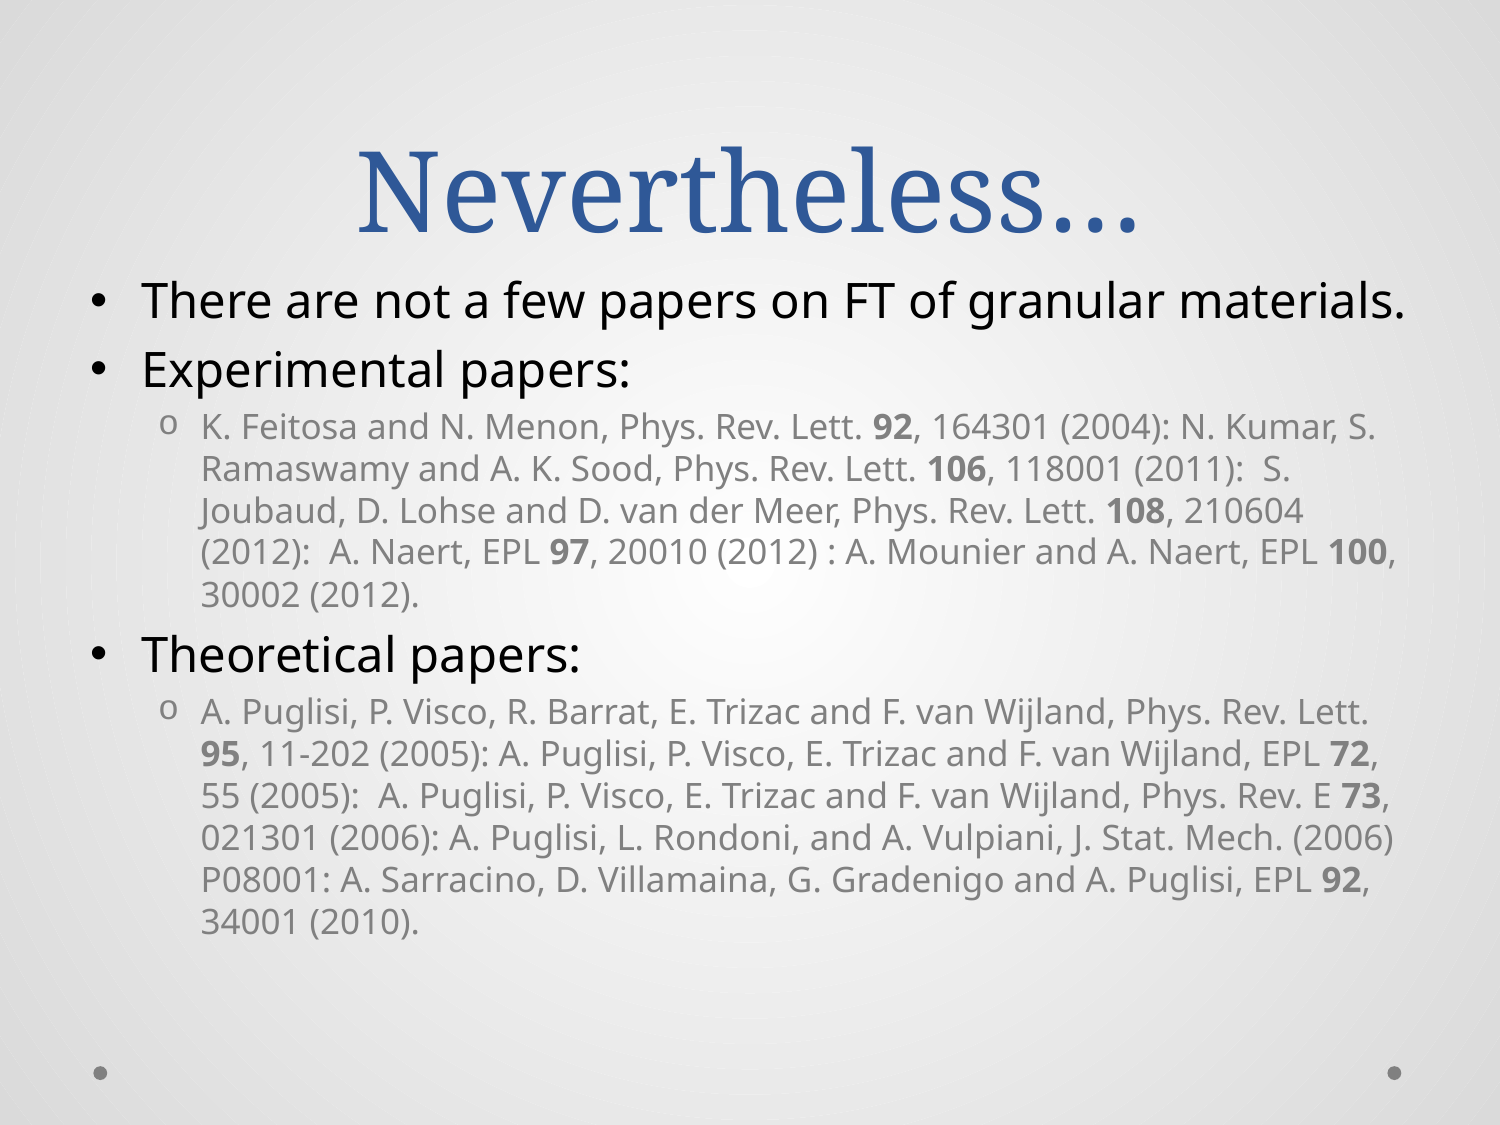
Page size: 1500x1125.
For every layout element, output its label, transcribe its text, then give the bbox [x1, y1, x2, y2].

list There are not a few papers on FT of granular materials. Experimental papers: K. Feitosa and N. Menon, Phys. Rev. Lett. 92, 164301 (2004): N. Kumar, S. Ramaswamy and A. K. Sood, Phys. Rev. Lett. 106, 118001 (2011): S. Joubaud, D. Lohse and D. van der Meer, Phys. Rev. Lett. 108, 210604 (2012): A. Naert, EPL 97, 20010 (2012) : A. Mounier and A. Naert, EPL 100, 30002 (2012). Theoretical papers: A. Puglisi, P. Visco, R. Barrat, E. Trizac and F. van Wijland, Phys. Rev. Lett. 95, 11-202 (2005): A. Puglisi, P. Visco, E. Trizac and F. van Wijland, EPL 72, 55 (2005): A. Puglisi, P. Visco, E. Trizac and F. van Wijland, Phys. Rev. E 73, 021301 (2006): A. Puglisi, L. Rondoni, and A. Vulpiani, J. Stat. Mech. (2006) P08001: A. Sarracino, D. Villamaina, G. Gradenigo and A. Puglisi, EPL 92, 34001 (2010). [75, 262, 1425, 1005]
title Nevertheless… [75, 0, 1425, 262]
